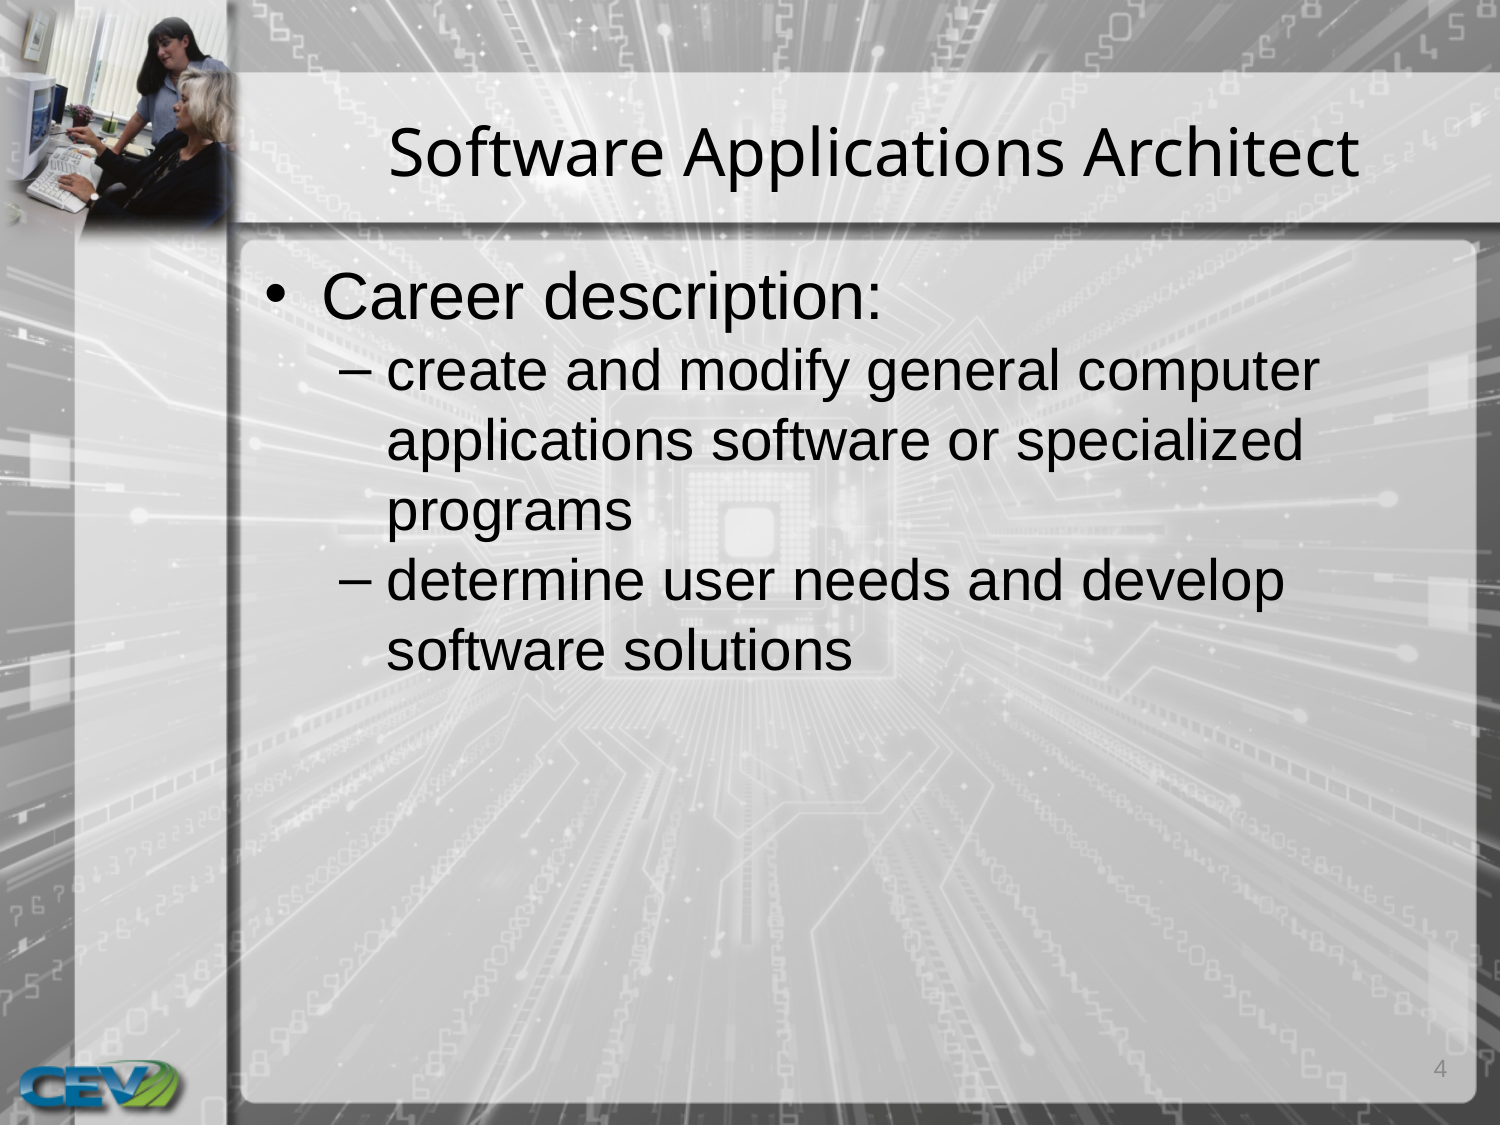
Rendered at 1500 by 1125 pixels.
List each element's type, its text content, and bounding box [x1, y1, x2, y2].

list Career description: create and modify general computer applications software or specialized programs determine user needs and develop software solutions [249, 245, 1463, 1043]
picture [0, 0, 1500, 1125]
title Software Applications Architect [254, 75, 1500, 225]
slide_number 4 [1112, 1037, 1463, 1098]
